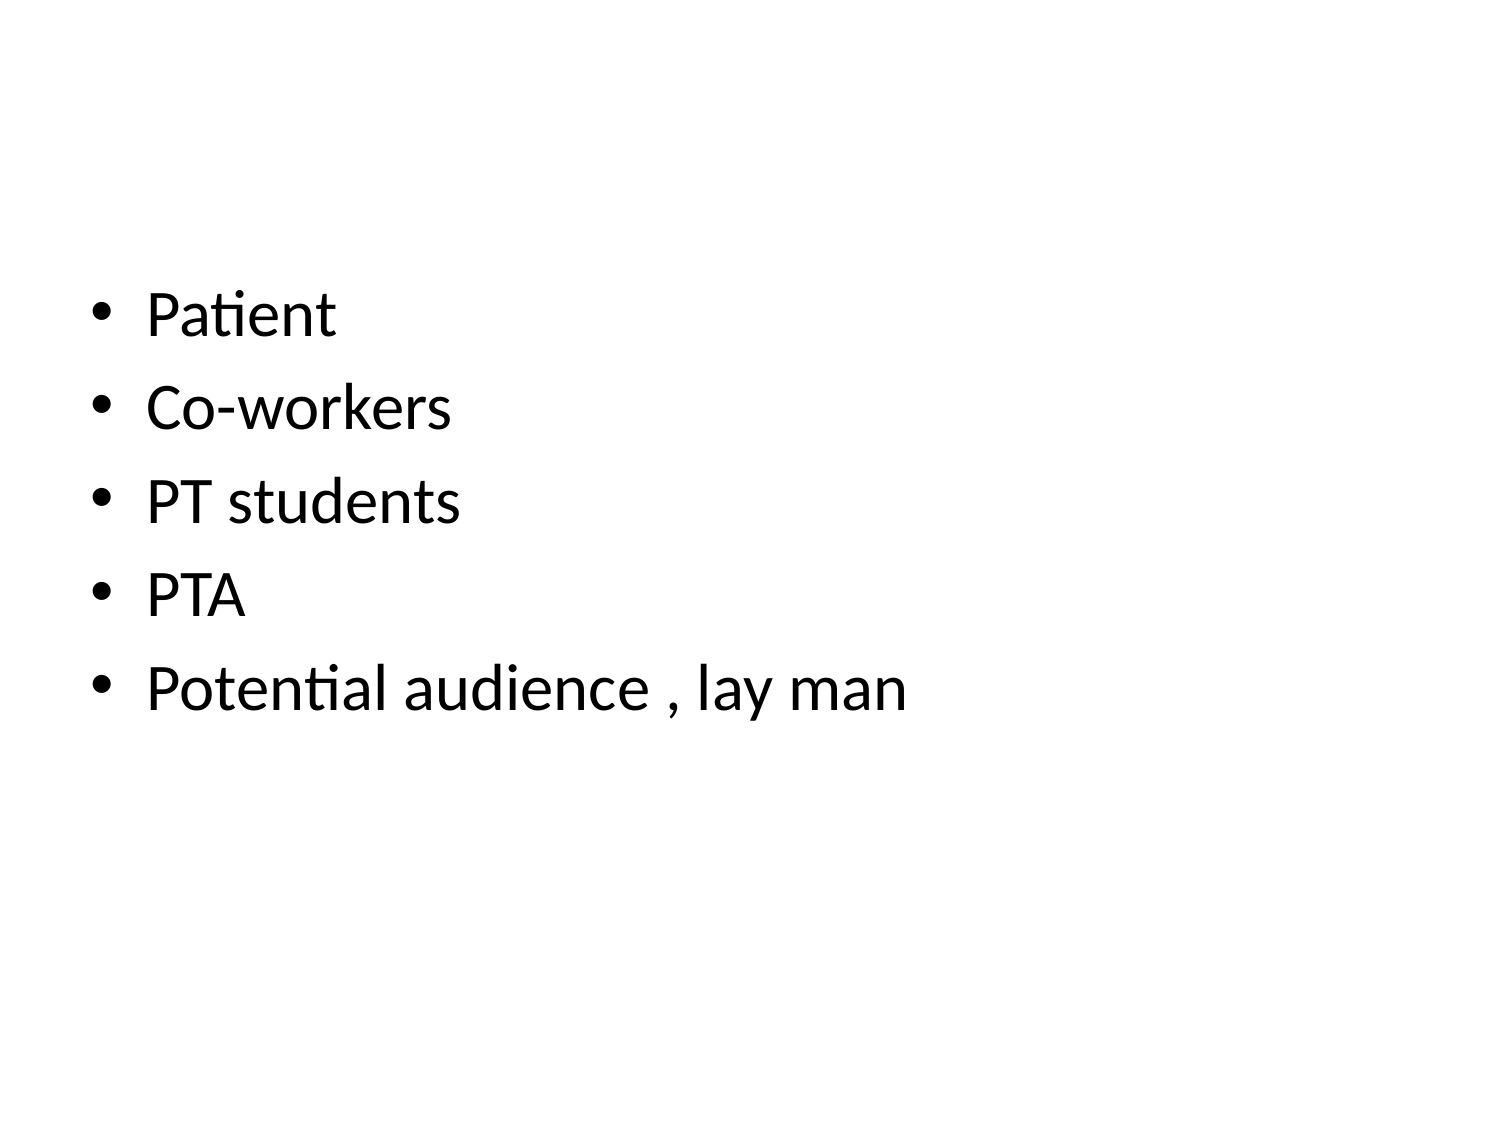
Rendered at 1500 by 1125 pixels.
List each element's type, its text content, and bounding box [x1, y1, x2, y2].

list Patient Co-workers PT students PTA Potential audience , lay man [75, 262, 1425, 1005]
